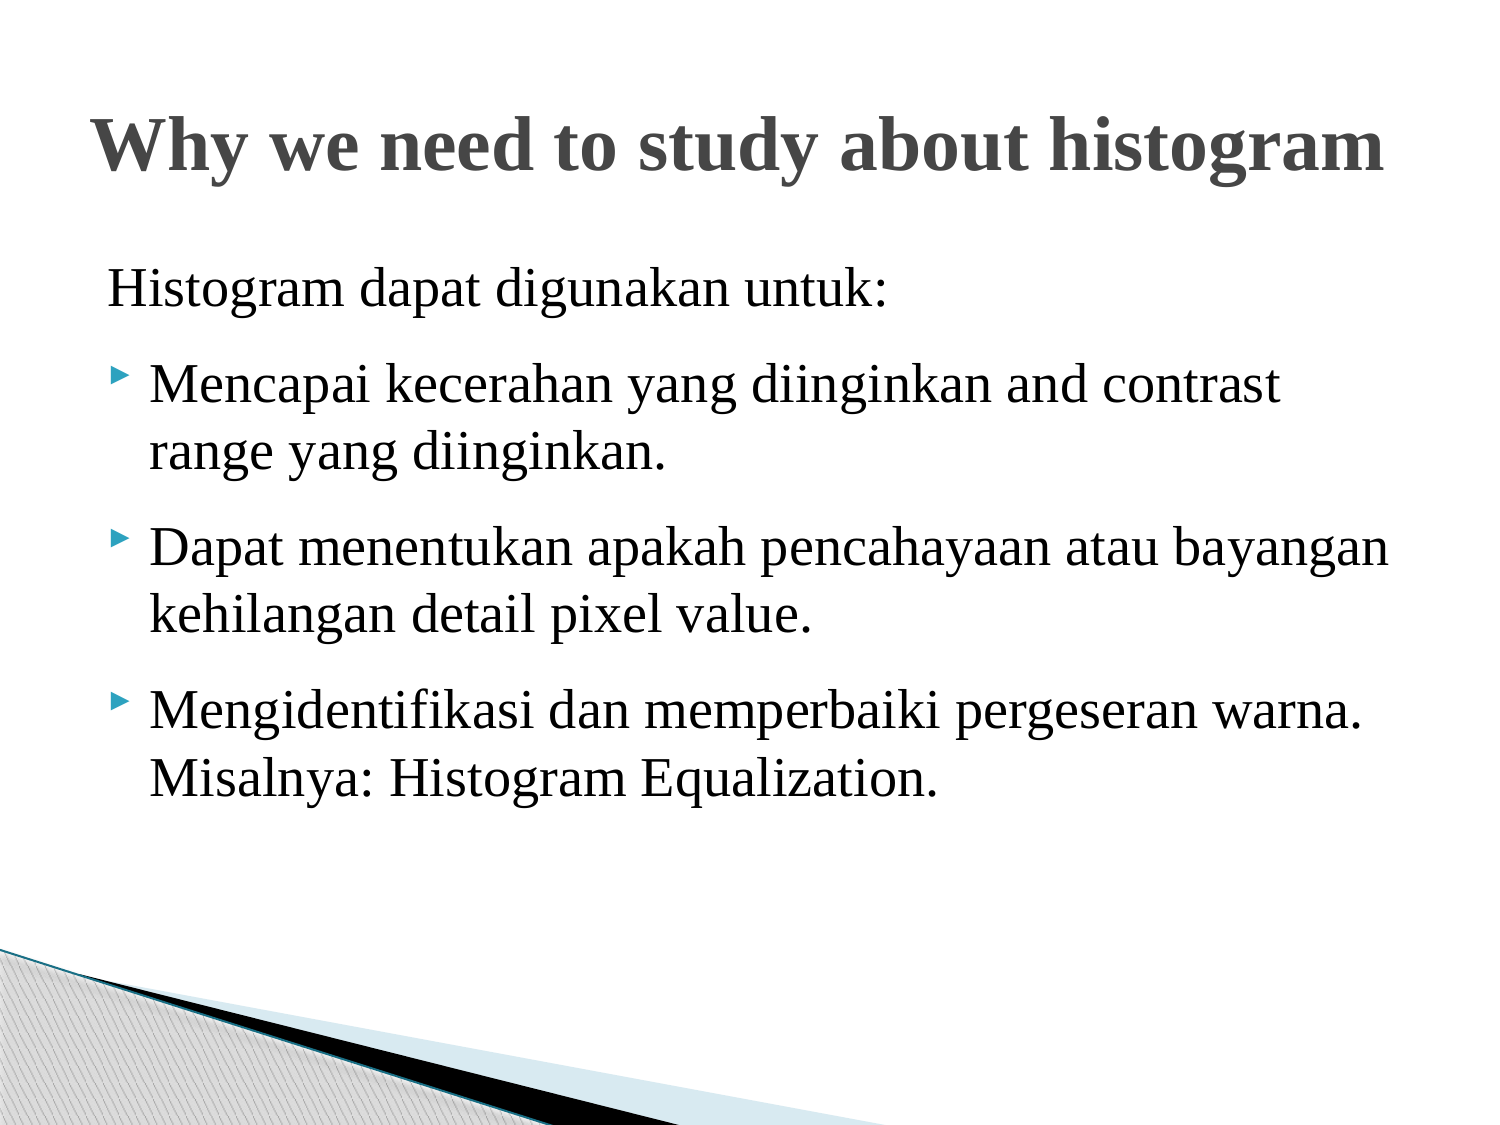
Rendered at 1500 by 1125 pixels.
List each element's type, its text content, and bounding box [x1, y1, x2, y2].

title Why we need to study about histogram [75, 45, 1425, 233]
list Histogram dapat digunakan untuk: Mencapai kecerahan yang diinginkan and contrast range yang diinginkan. Dapat menentukan apakah pencahayaan atau bayangan kehilangan detail pixel value. Mengidentifikasi dan memperbaiki pergeseran warna. Misalnya: Histogram Equalization. [75, 243, 1425, 986]
